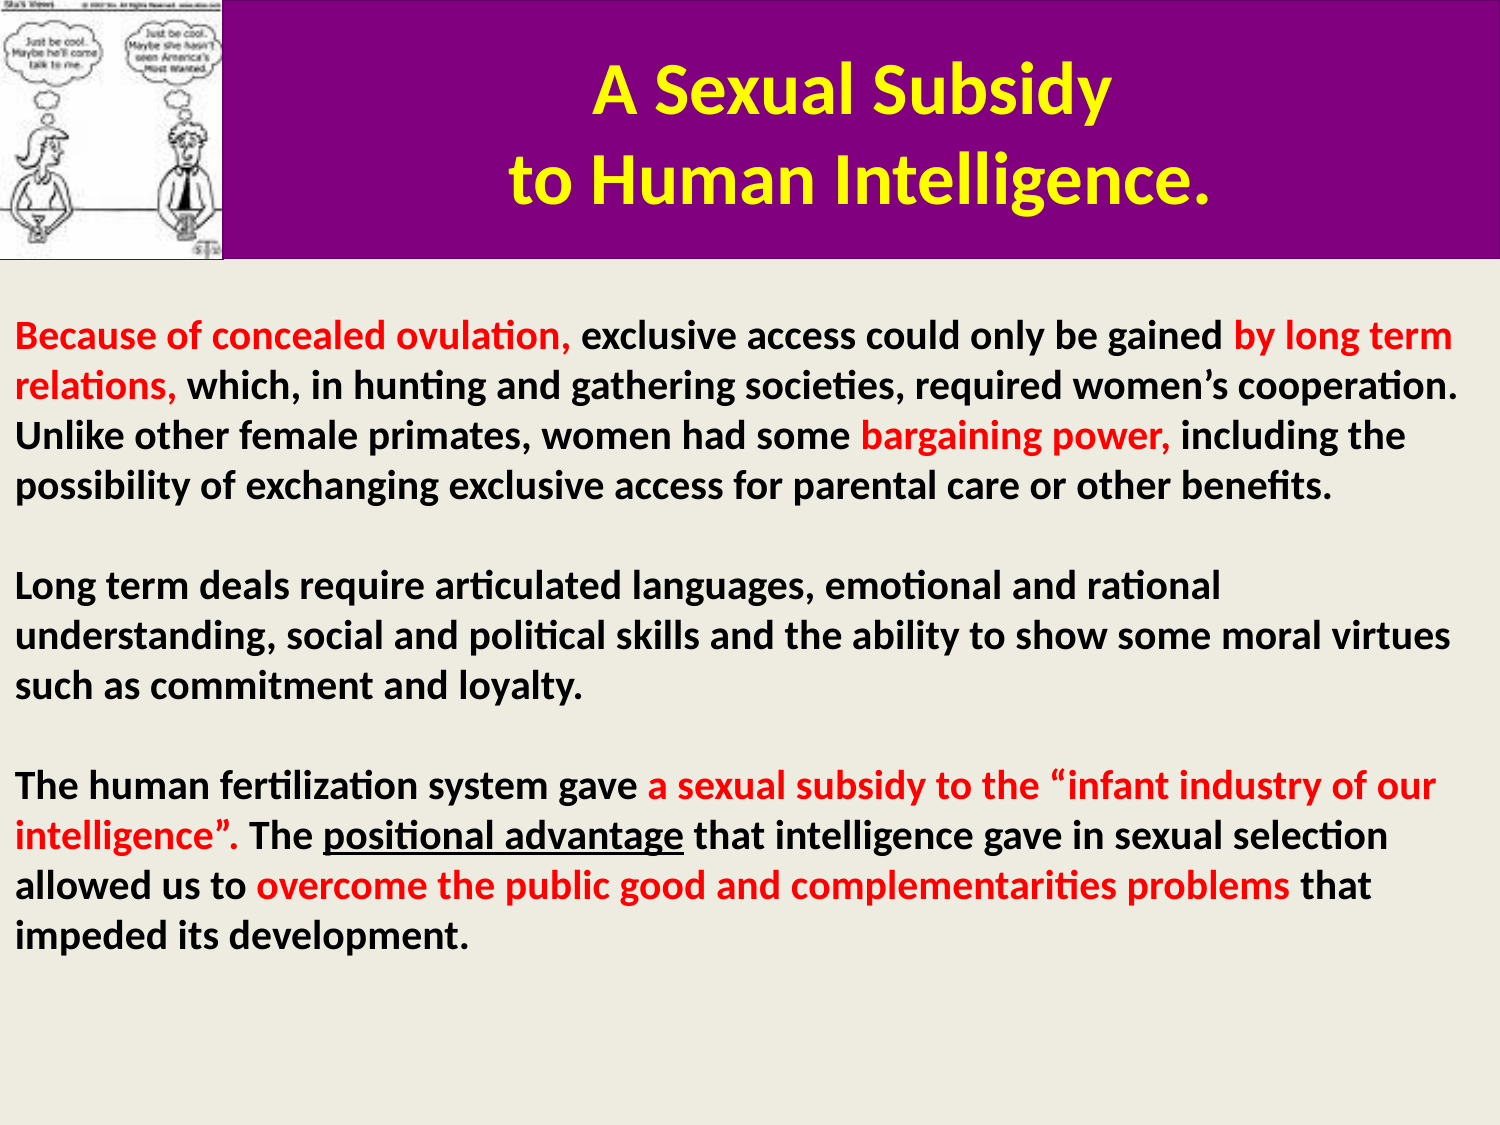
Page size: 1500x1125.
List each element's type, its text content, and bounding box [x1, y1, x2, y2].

picture [0, 0, 223, 259]
text_box Because of concealed ovulation, exclusive access could only be gained by long term relations, which, in hunting and gathering societies, required women’s cooperation. Unlike other female primates, women had some bargaining power, including the possibility of exchanging exclusive access for parental care or other benefits. Long term deals require articulated languages, emotional and rational understanding, social and political skills and the ability to show some moral virtues such as commitment and loyalty. The human fertilization system gave a sexual subsidy to the “infant industry of our intelligence”. The positional advantage that intelligence gave in sexual selection allowed us to overcome the public good and complementarities problems that impeded its development. [0, 259, 1500, 1056]
title A Sexual Subsidy to Human Intelligence. [224, 0, 1500, 259]
